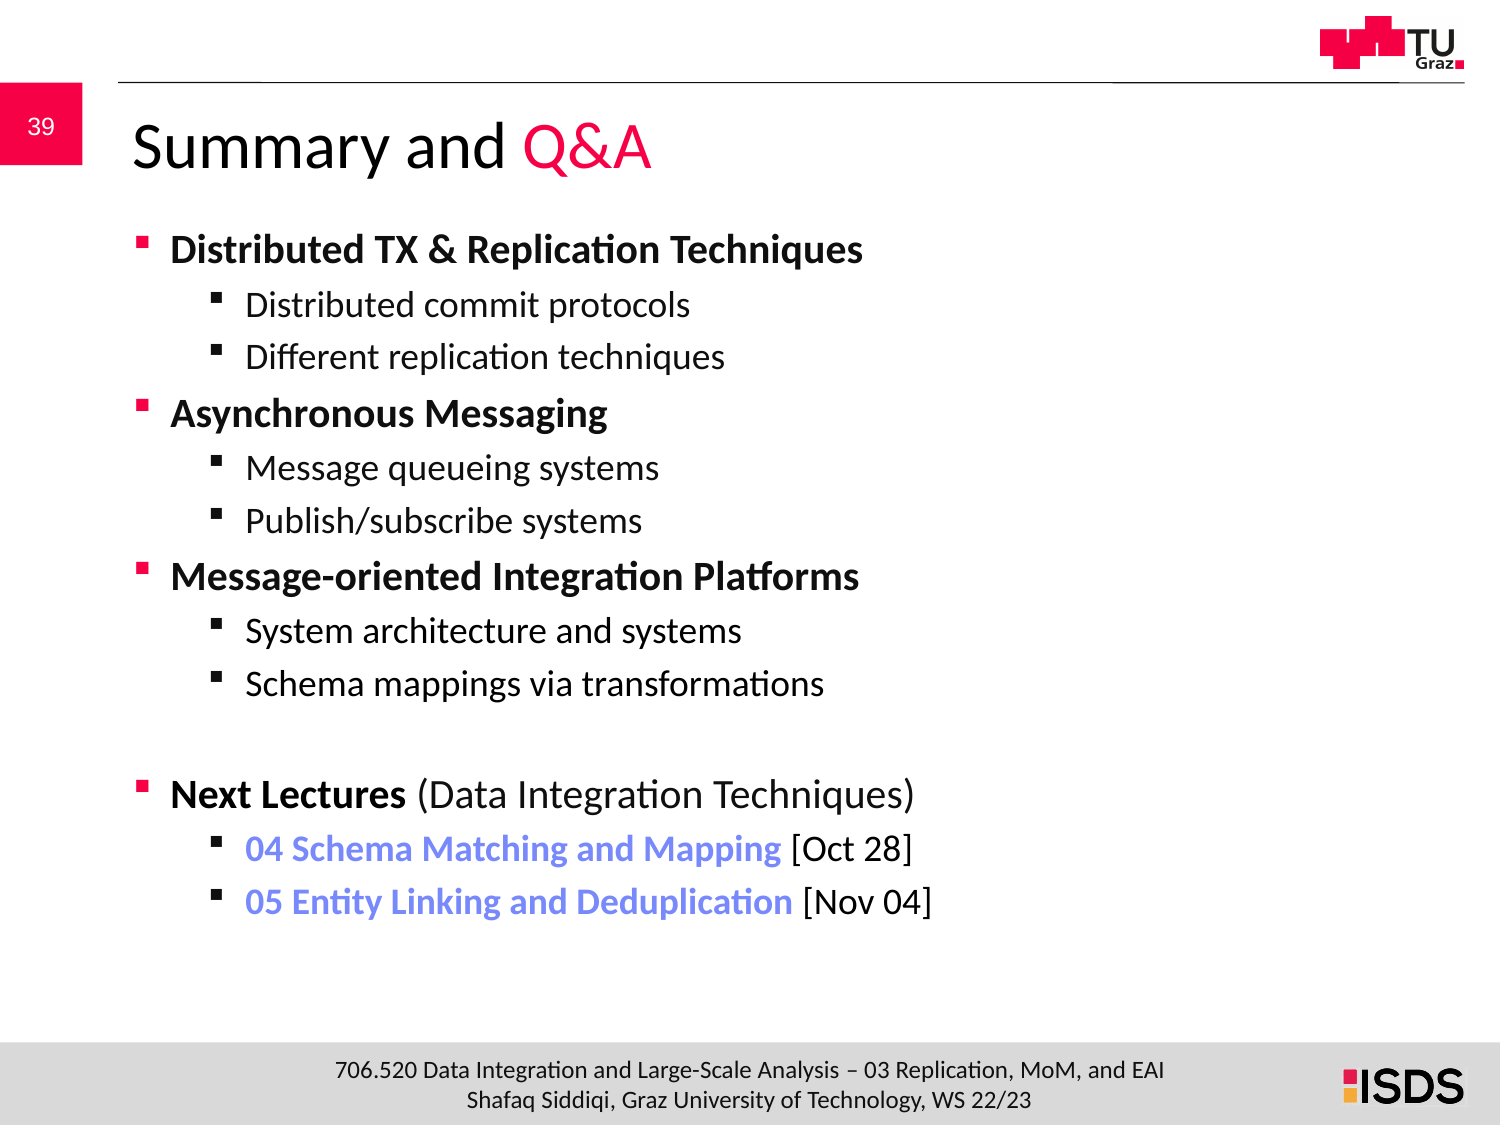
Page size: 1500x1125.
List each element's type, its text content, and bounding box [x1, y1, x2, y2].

picture [1339, 1065, 1468, 1107]
picture [1320, 16, 1464, 69]
title Summary and Q&A [118, 94, 1463, 214]
list Distributed TX & Replication Techniques Distributed commit protocols Different replication techniques Asynchronous Messaging Message queueing systems Publish/subscribe systems Message-oriented Integration Platforms System architecture and systems Schema mappings via transformations Next Lectures (Data Integration Techniques) 04 Schema Matching and Mapping [Oct 28] 05 Entity Linking and Deduplication [Nov 04] [118, 214, 1469, 1032]
